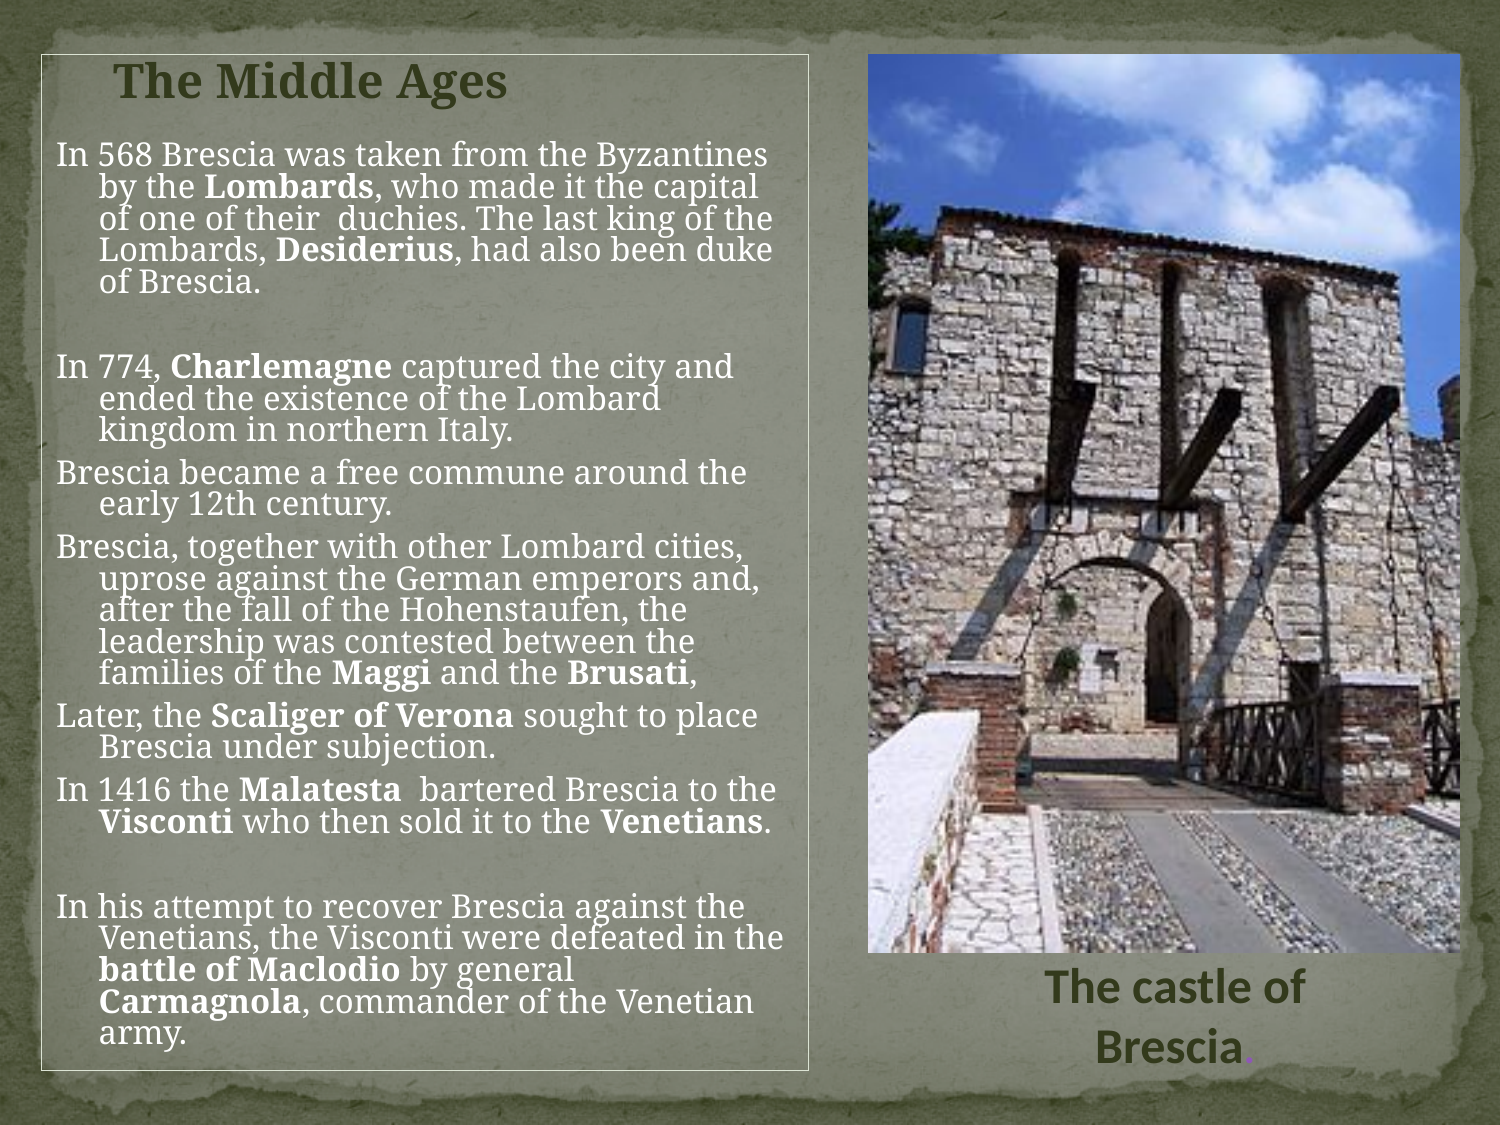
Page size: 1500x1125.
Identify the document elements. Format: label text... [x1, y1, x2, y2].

picture [868, 54, 1460, 953]
list The Middle Ages In 568 Brescia was taken from the Byzantines by the Lombards, who made it the capital of one of their duchies. The last king of the Lombards, Desiderius, had also been duke of Brescia. In 774, Charlemagne captured the city and ended the existence of the Lombard kingdom in northern Italy. Brescia became a free commune around the early 12th century. Brescia, together with other Lombard cities, uprose against the German emperors and, after the fall of the Hohenstaufen, the leadership was contested between the families of the Maggi and the Brusati, Later, the Scaliger of Verona sought to place Brescia under subjection. In 1416 the Malatesta bartered Brescia to the Visconti who then sold it to the Venetians. In his attempt to recover Brescia against the Venetians, the Visconti were defeated in the battle of Maclodio by general Carmagnola, commander of the Venetian army. [41, 54, 809, 1071]
text_box The castle of Brescia. [962, 962, 1388, 1082]
